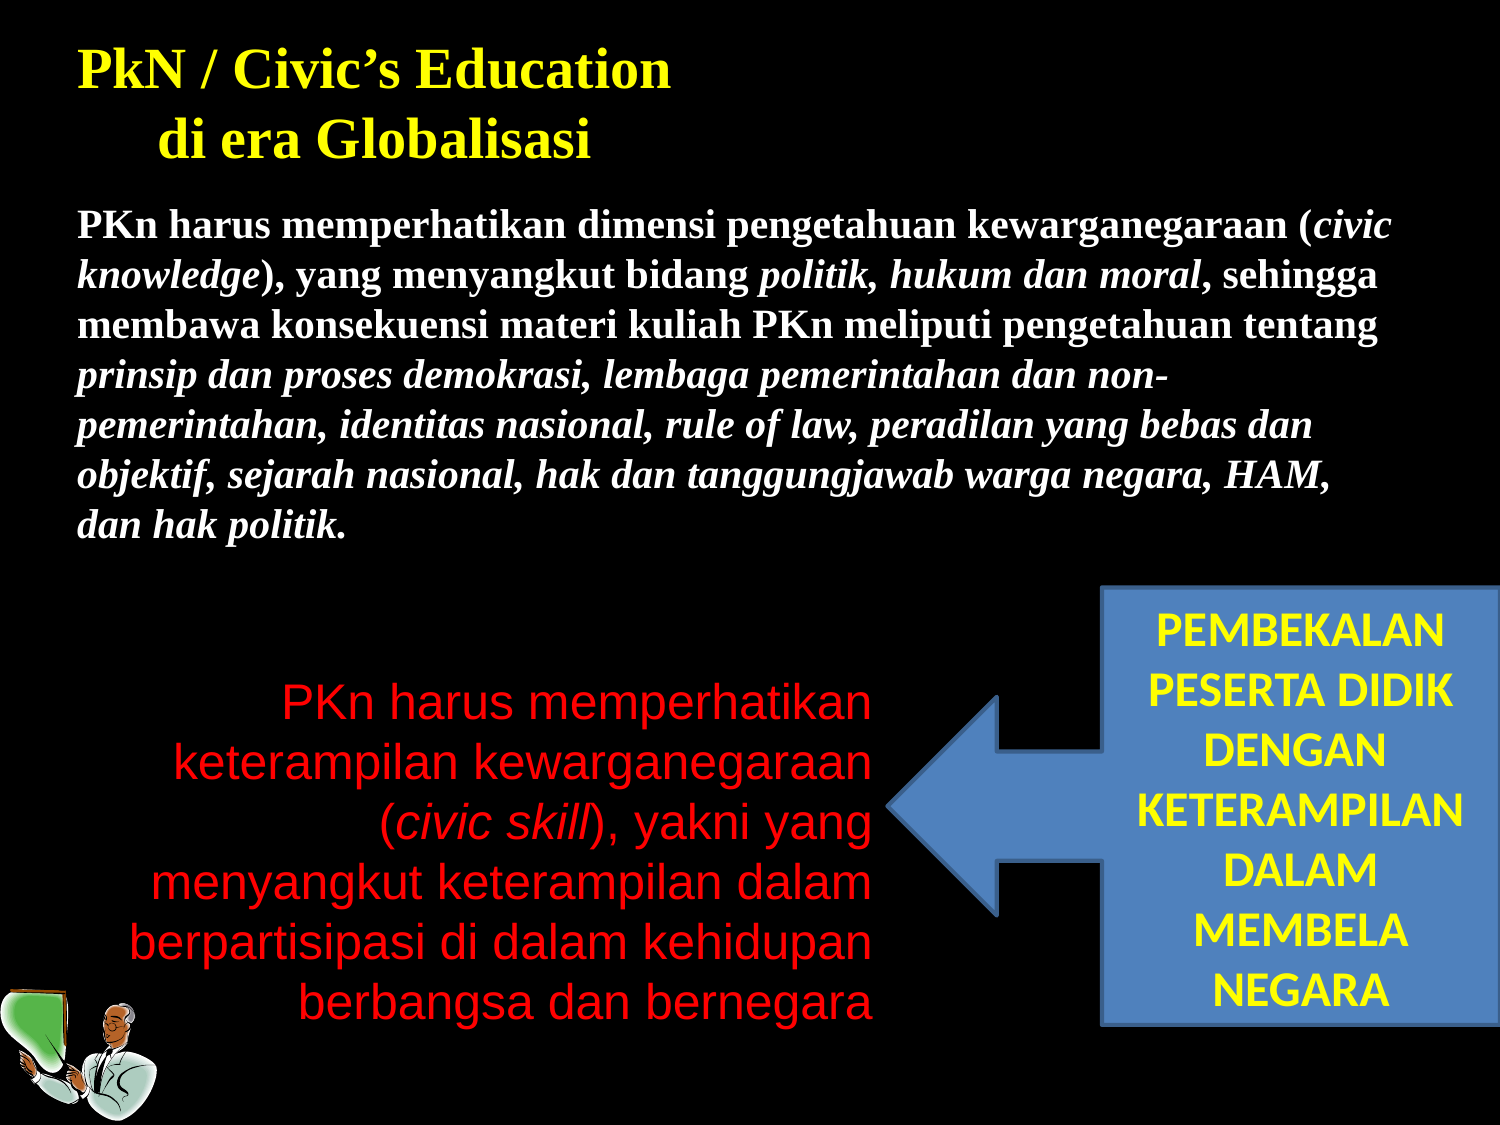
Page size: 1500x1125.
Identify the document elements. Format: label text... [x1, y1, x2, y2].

text_box PKn harus memperhatikan dimensi pengetahuan kewarganegaraan (civic knowledge), yang menyangkut bidang politik, hukum dan moral, sehingga membawa konsekuensi materi kuliah PKn meliputi pengetahuan tentang prinsip dan proses demokrasi, lembaga pemerintahan dan non-pemerintahan, identitas nasional, rule of law, peradilan yang bebas dan objektif, sejarah nasional, hak dan tanggungjawab warga negara, HAM, dan hak politik. [62, 189, 1413, 555]
text_box PkN / Civic’s Education di era Globalisasi [35, 0, 715, 201]
text_box PKn harus memperhatikan keterampilan kewarganegaraan (civic skill), yakni yang menyangkut keterampilan dalam berpartisipasi di dalam kehidupan berbangsa dan bernegara [87, 662, 888, 1038]
picture [0, 985, 163, 1125]
text_box PEMBEKALAN PESERTA DIDIK DENGAN KETERAMPILAN DALAM MEMBELA NEGARA [885, 585, 1500, 1027]
